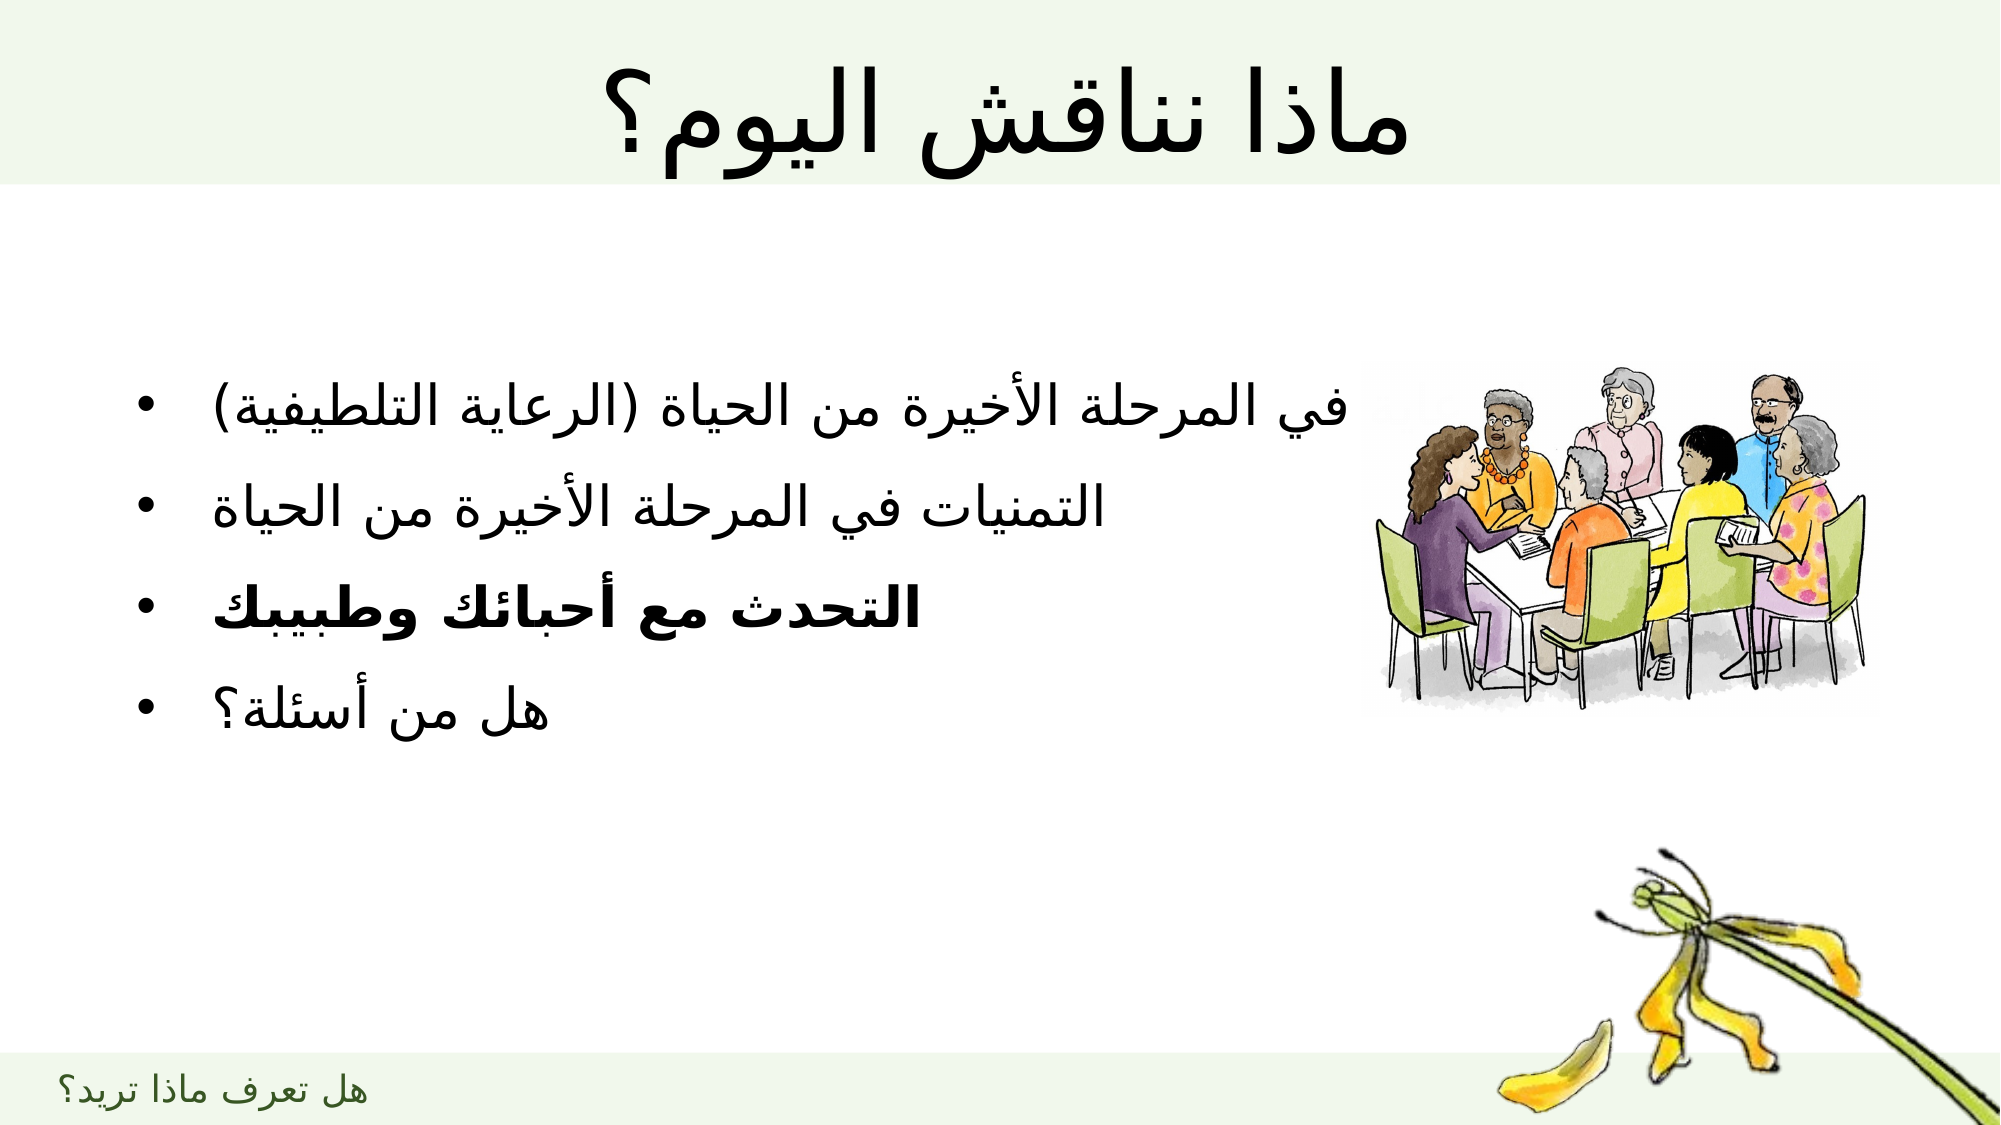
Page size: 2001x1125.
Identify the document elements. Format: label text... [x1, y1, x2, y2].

picture [1495, 832, 2000, 1125]
text_box هل تعرف ماذا تريد؟ [42, 1058, 1456, 1118]
text_box الرعاية في المرحلة الأخيرة من الحياة (الرعاية التلطيفية) التمنيات في المرحلة الأخيرة من الحياة التحدث مع أحبائك وطبيبك هل من أسئلة؟ [121, 327, 1686, 748]
text_box [0, 0, 2000, 185]
text_box ماذا نناقش اليوم؟ [266, 32, 1750, 183]
picture [1361, 361, 1880, 717]
text_box [0, 1052, 1574, 1125]
